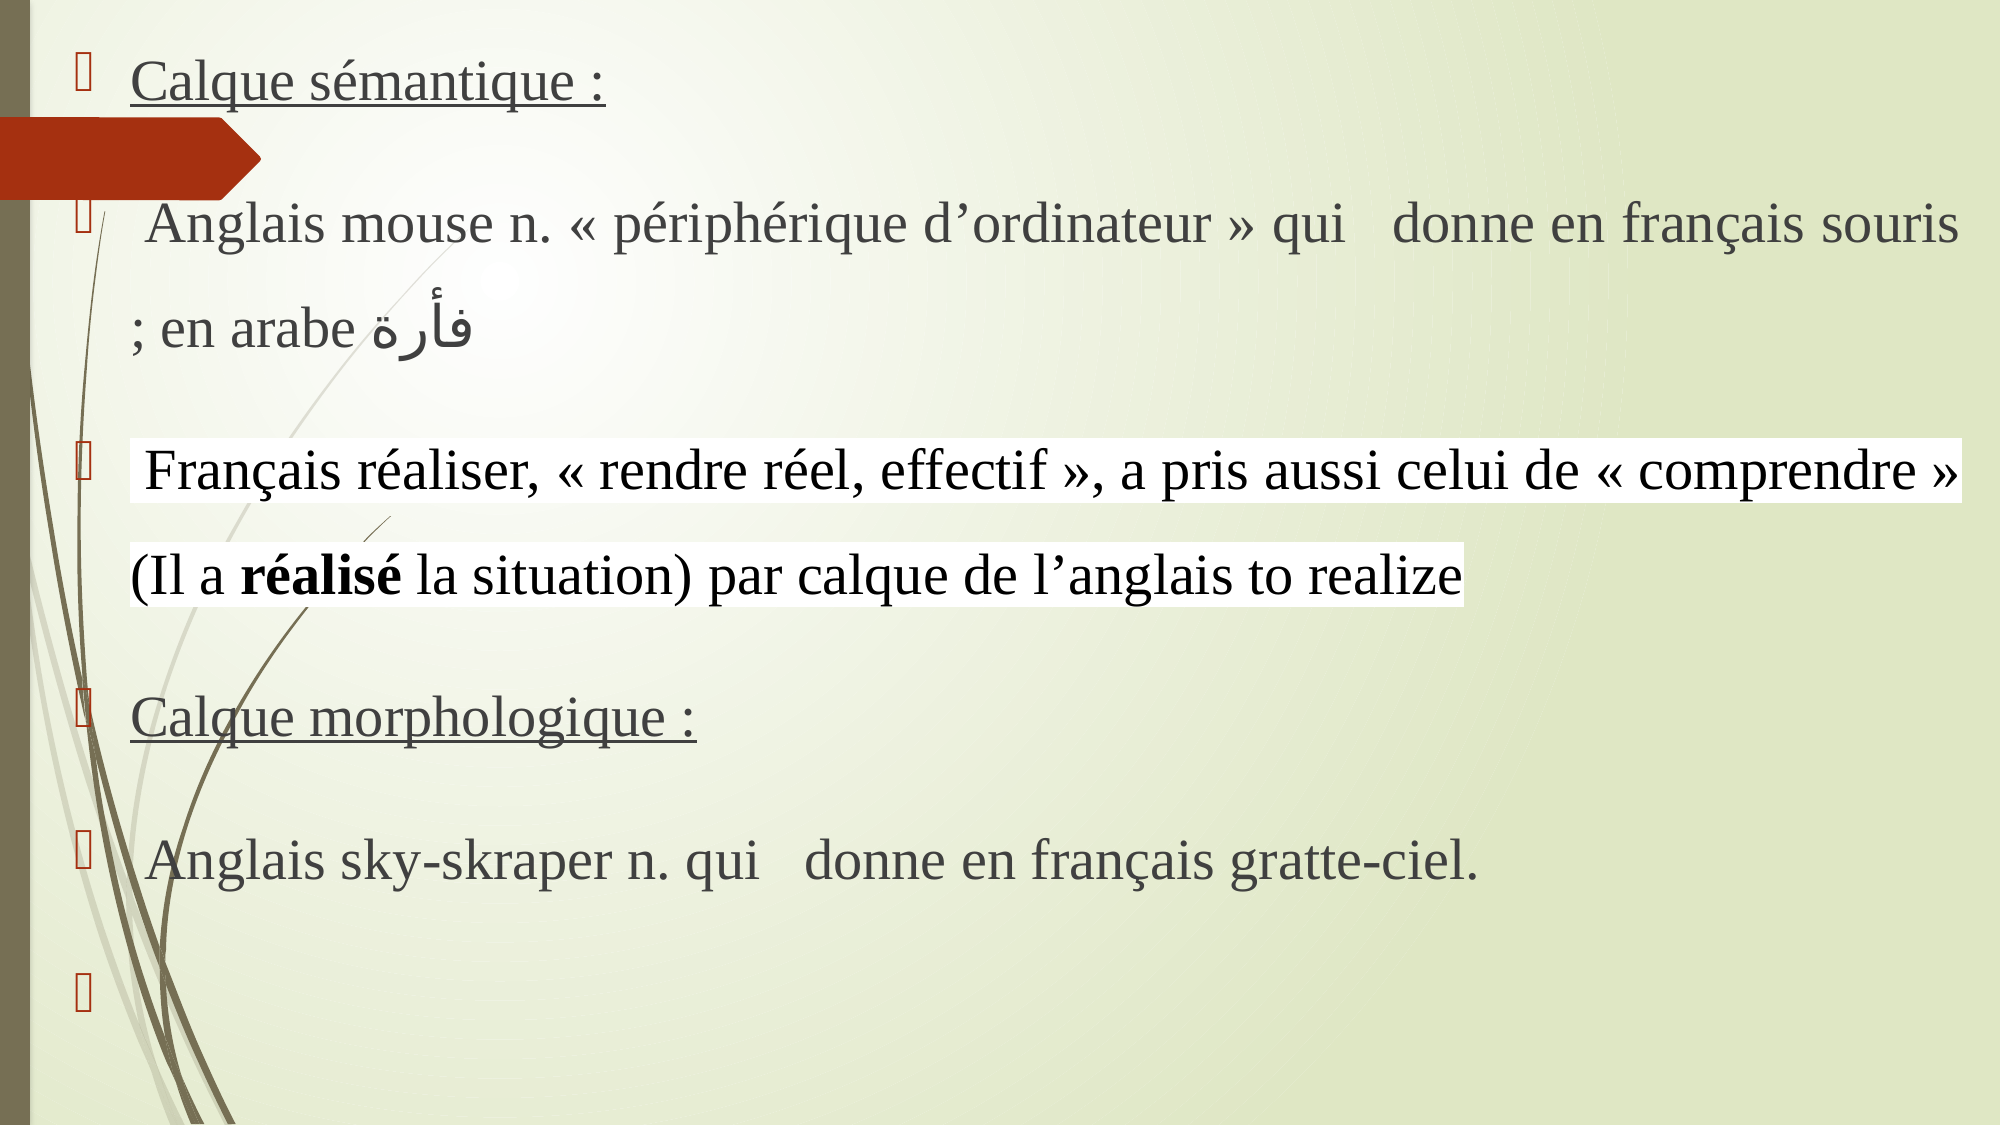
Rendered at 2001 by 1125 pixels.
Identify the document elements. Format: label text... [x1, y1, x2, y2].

list Calque sémantique : Anglais mouse n. « périphérique d’ordinateur » qui donne en français souris ; en arabe فأرة Français réaliser, « rendre réel, effectif », a pris aussi celui de « comprendre » (Il a réalisé la situation) par calque de l’anglais to realize Calque morphologique : Anglais sky-skraper n. qui donne en français gratte-ciel. [58, 0, 1977, 1125]
